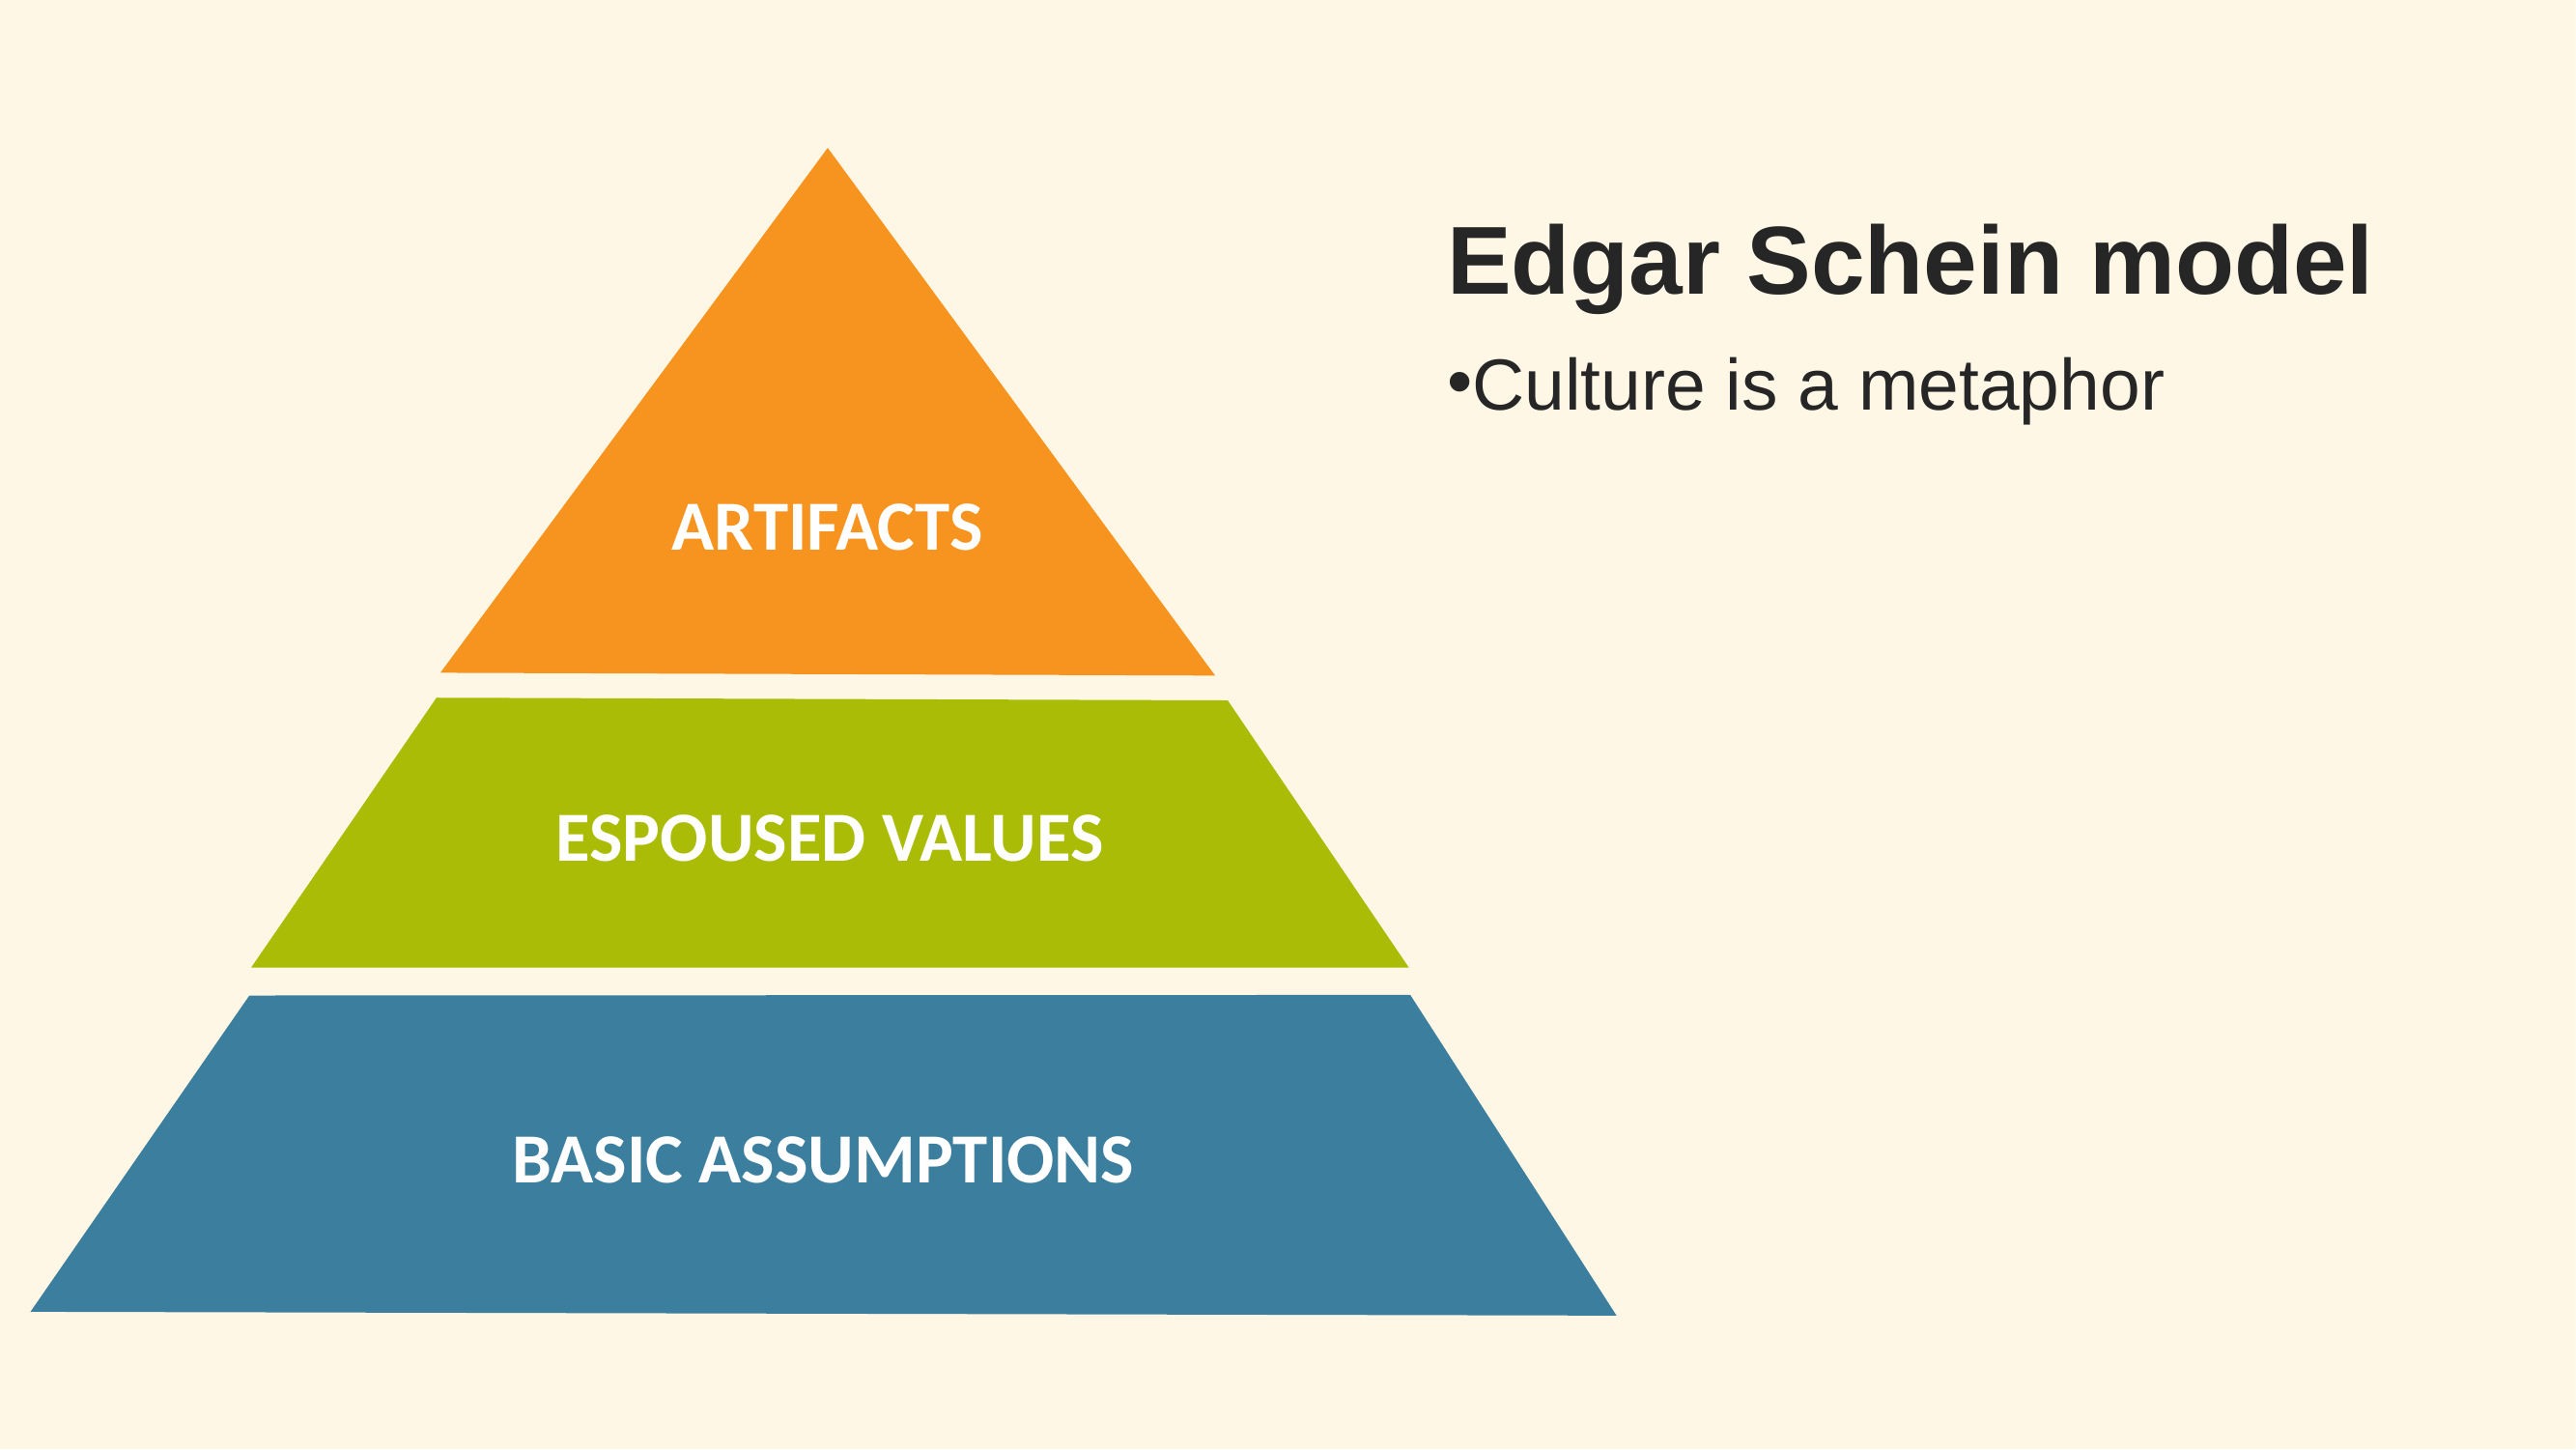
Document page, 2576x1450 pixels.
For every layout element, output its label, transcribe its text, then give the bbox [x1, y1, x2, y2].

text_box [30, 147, 1617, 1317]
text_box Edgar Schein model Culture is a metaphor [1620, 187, 2576, 435]
